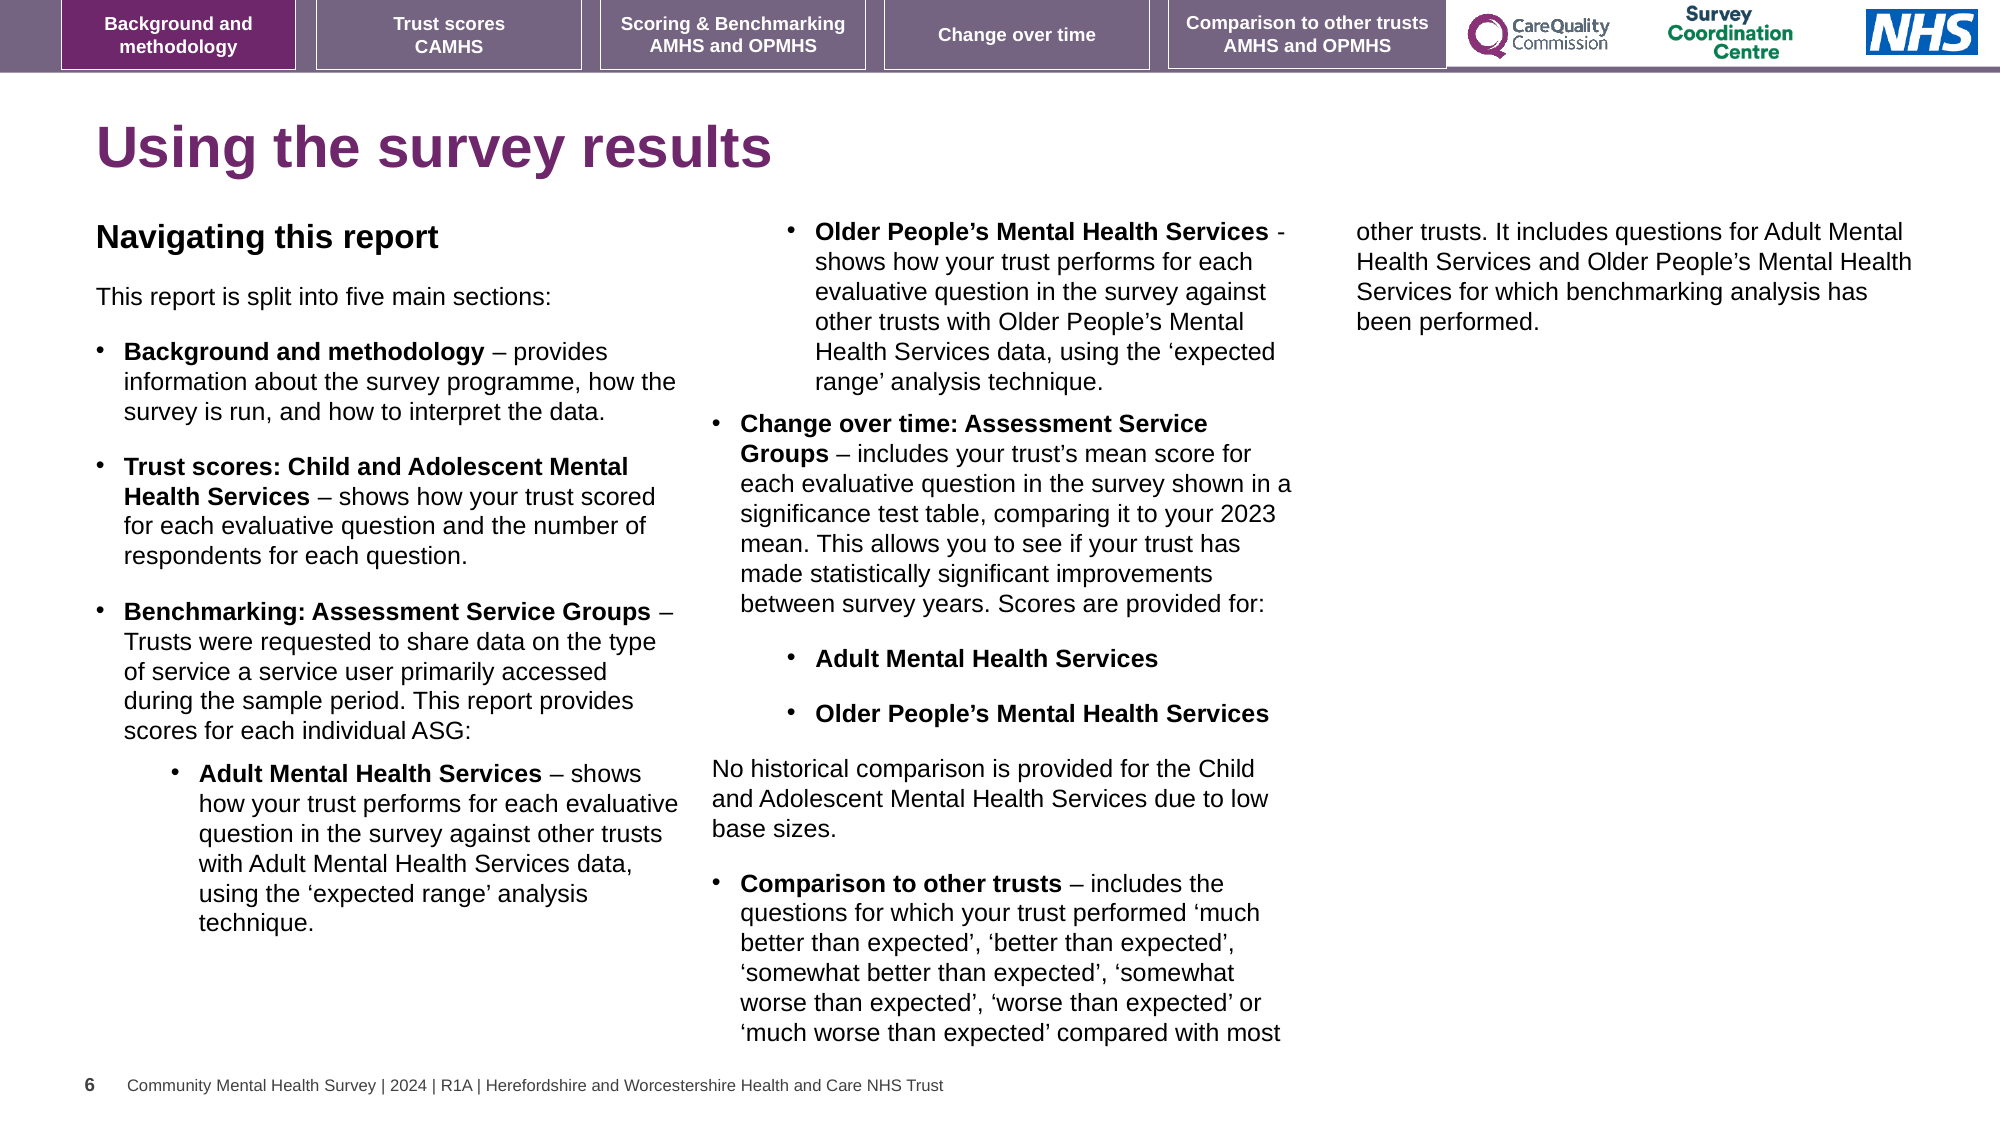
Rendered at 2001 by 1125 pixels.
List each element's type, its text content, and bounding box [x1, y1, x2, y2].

picture [1666, 3, 1794, 61]
text_box 6 [84, 1065, 122, 1125]
picture [1866, 9, 1978, 55]
text_box Navigating this report This report is split into five main sections: Background and methodology – provides information about the survey programme, how the survey is run, and how to interpret the data. Trust scores: Child and Adolescent Mental Health Services – shows how your trust scored for each evaluative question and the number of respondents for each question. Benchmarking: Assessment Service Groups – Trusts were requested to share data on the type of service a service user primarily accessed during the sample period. This report provides scores for each individual ASG: Adult Mental Health Services – shows how your trust performs for each evaluative question in the survey against other trusts with Adult Mental Health Services data, using the ‘expected range’ analysis technique. Older People’s Mental Health Services - shows how your trust performs for each evaluative question in the survey against other trusts with Older People’s Mental Health Services data, using the ‘expected range’ analysis technique. Change over time: Assessment Service Groups – includes your trust’s mean score for each evaluative question in the survey shown in a significance test table, comparing it to your 2023 mean. This allows you to see if your trust has made statistically significant improvements between survey years. Scores are provided for: Adult Mental Health Services Older People’s Mental Health Services No historical comparison is provided for the Child and Adolescent Mental Health Services due to low base sizes. Comparison to other trusts – includes the questions for which your trust performed ‘much better than expected’, ‘better than expected’, ‘somewhat better than expected’, ‘somewhat worse than expected’, ‘worse than expected’ or ‘much worse than expected’ compared with most other trusts. It includes questions for Adult Mental Health Services and Older People’s Mental Health Services for which benchmarking analysis has been performed. [81, 208, 1930, 1066]
title Using the survey results [81, 94, 1955, 202]
picture [1467, 13, 1610, 59]
